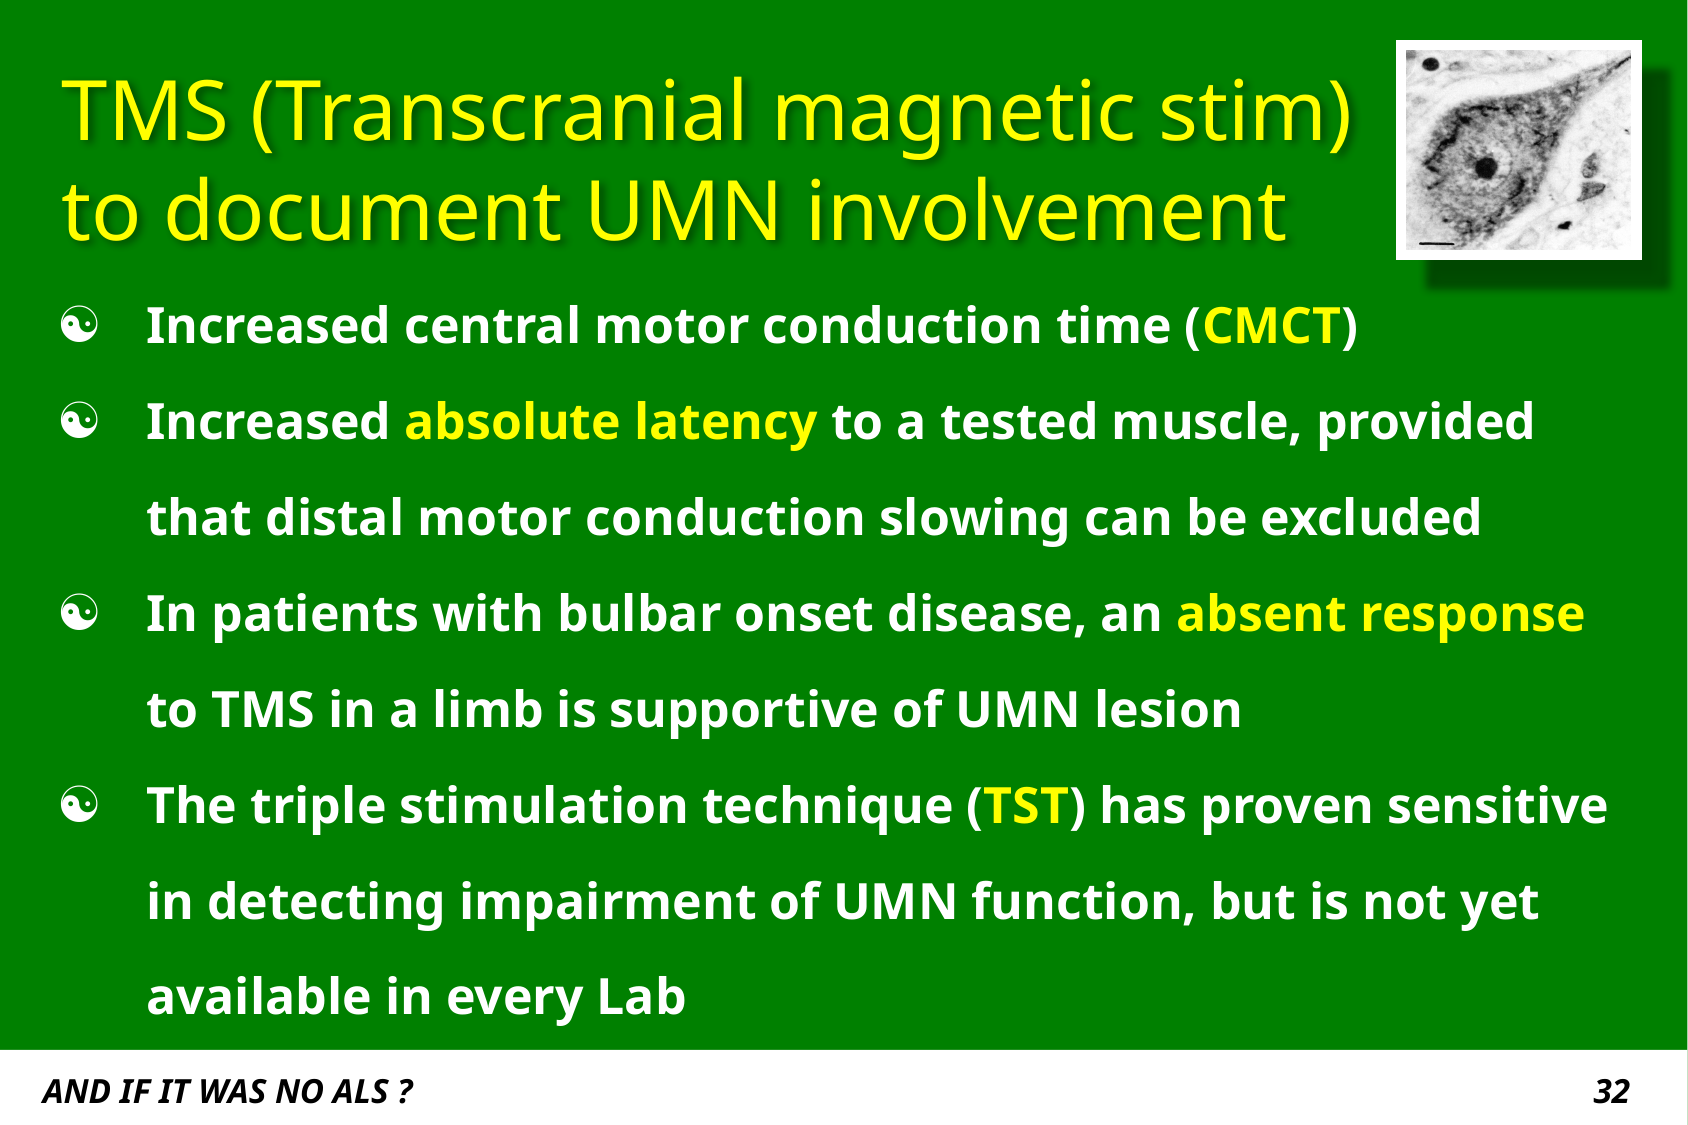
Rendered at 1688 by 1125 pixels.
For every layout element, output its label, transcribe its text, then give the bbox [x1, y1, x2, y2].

text_box [0, 1049, 1688, 1125]
picture [1405, 49, 1632, 251]
text_box TMS (Transcranial magnetic stim) to document UMN involvement [47, 49, 1390, 249]
text_box Increased central motor conduction time (CMCT) Increased absolute latency to a tested muscle, provided that distal motor conduction slowing can be excluded In patients with bulbar onset disease, an absent response to TMS in a limb is supportive of UMN lesion The triple stimulation technique (TST) has proven sensitive in detecting impairment of UMN function, but is not yet available in every Lab [42, 249, 1637, 1033]
text_box AND IF IT WAS NO ALS ? 32 [28, 1062, 1688, 1118]
